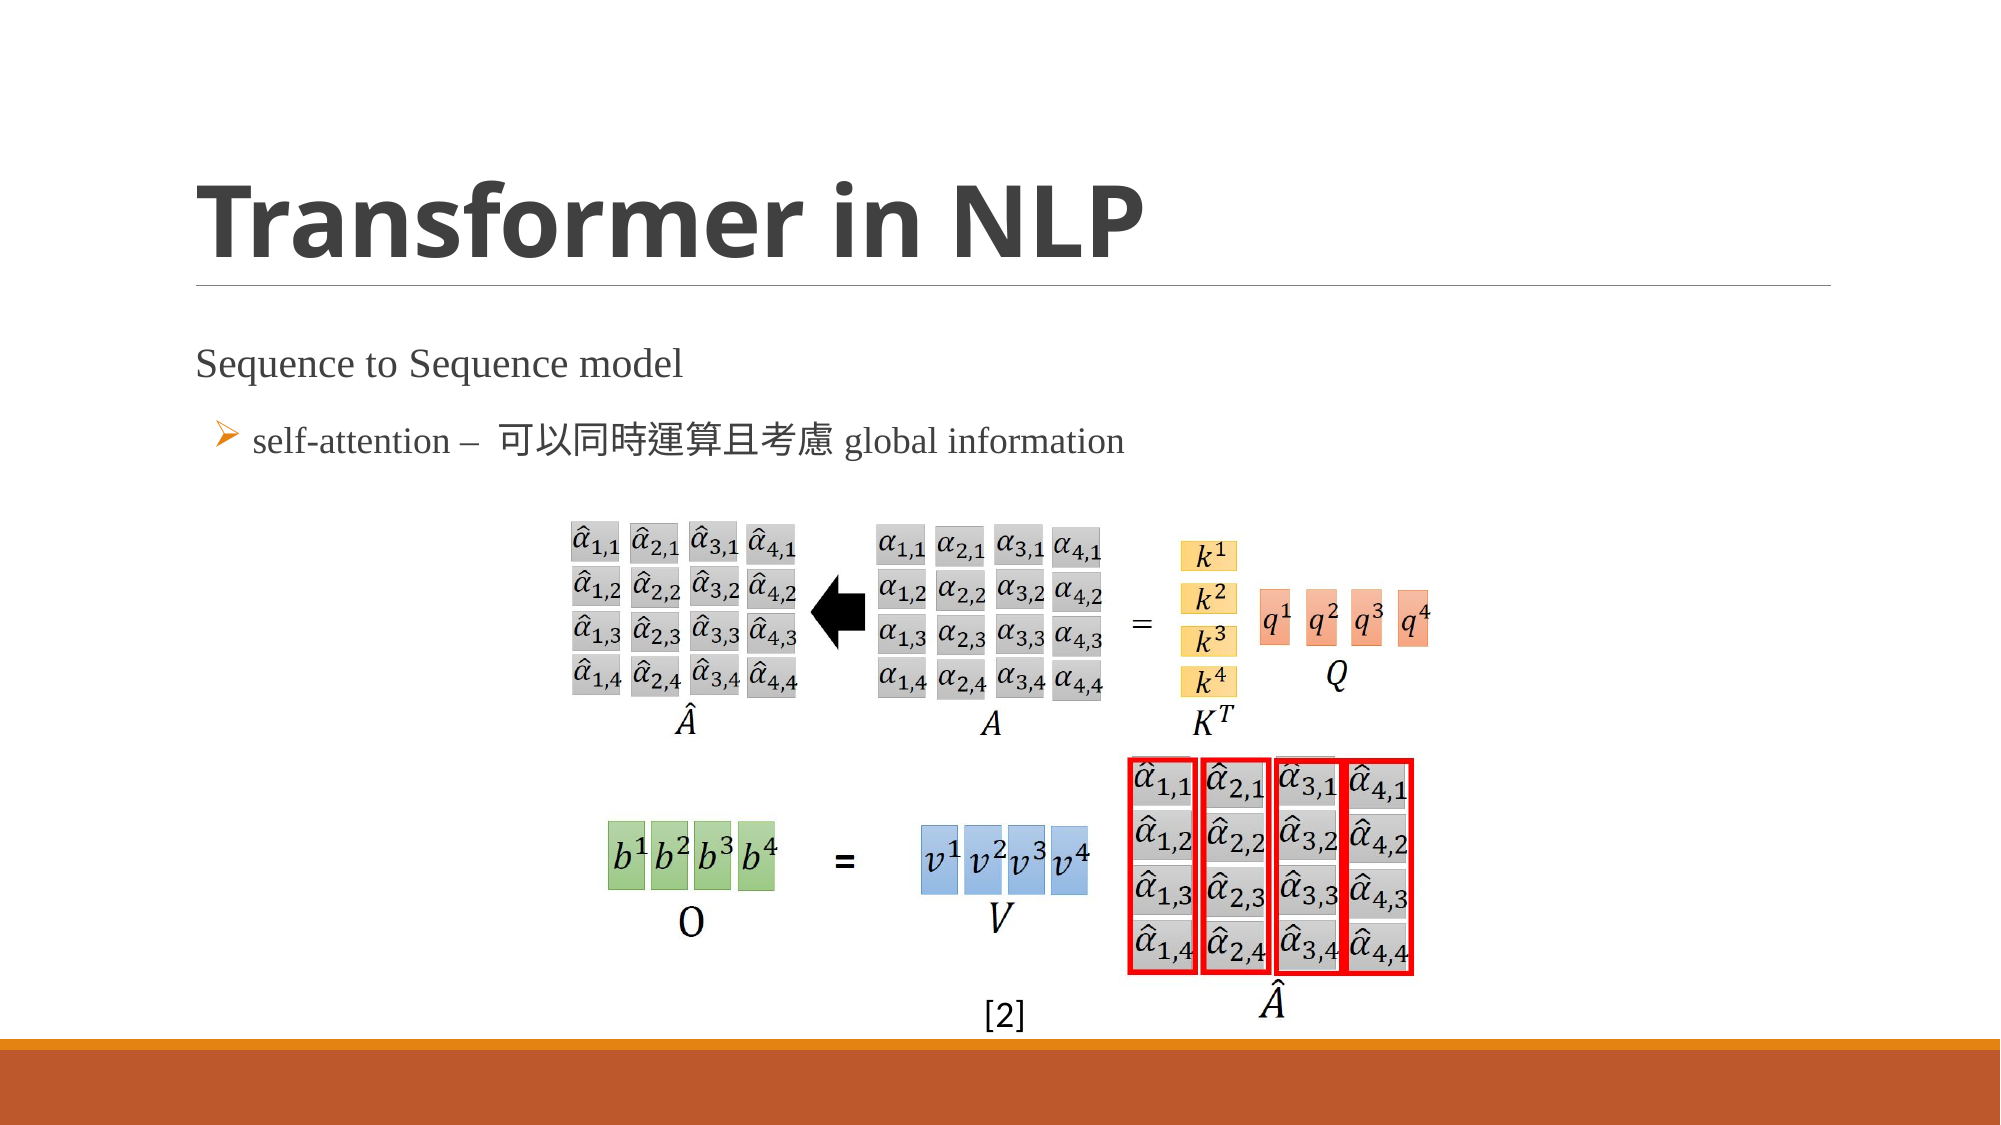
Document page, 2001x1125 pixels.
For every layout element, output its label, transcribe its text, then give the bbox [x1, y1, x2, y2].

text_box Sequence to Sequence model self-attention – 可以同時運算且考慮global information [179, 302, 1830, 963]
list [561, 514, 1449, 740]
picture [561, 741, 1449, 1031]
title Transformer in NLP [180, 47, 1830, 285]
